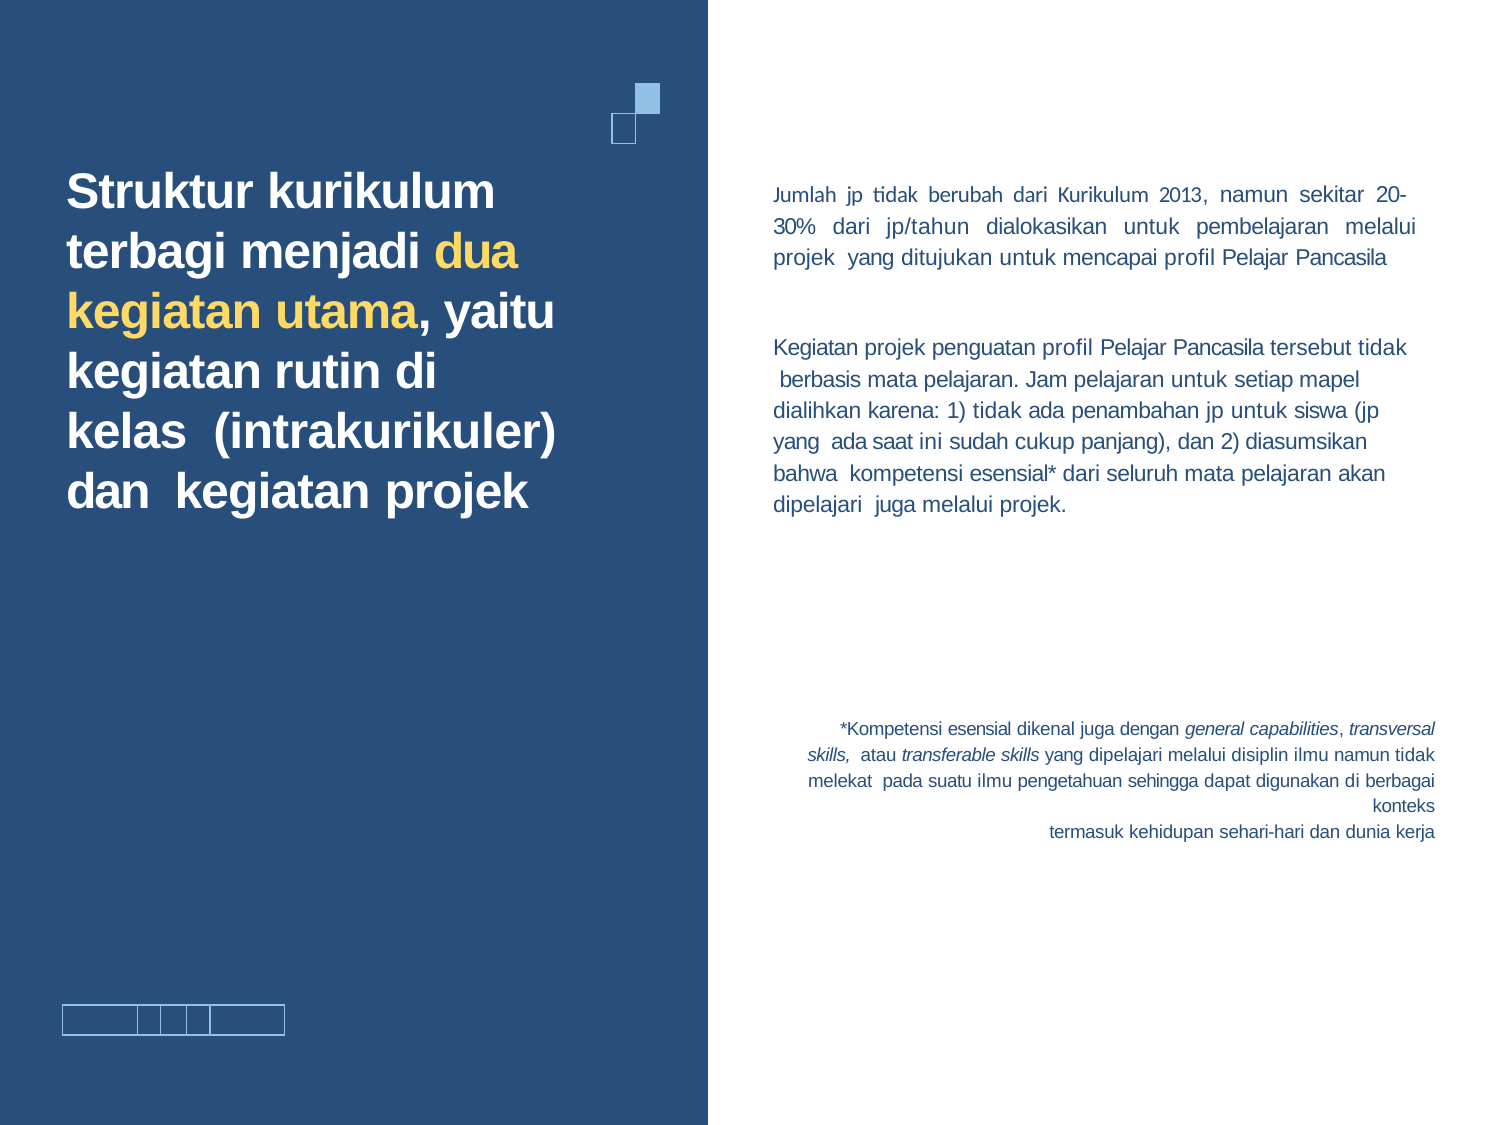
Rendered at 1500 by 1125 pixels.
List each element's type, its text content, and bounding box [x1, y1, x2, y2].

text_box *Kompetensi esensial dikenal juga dengan general capabilities, transversal skills, atau transferable skills yang dipelajari melalui disiplin ilmu namun tidak melekat pada suatu ilmu pengetahuan sehingga dapat digunakan di berbagai konteks termasuk kehidupan sehari-hari dan dunia kerja [803, 711, 1436, 843]
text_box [0, 0, 709, 1125]
text_box Kegiatan projek penguatan profil Pelajar Pancasila tersebut tidak berbasis mata pelajaran. Jam pelajaran untuk setiap mapel dialihkan karena: 1) tidak ada penambahan jp untuk siswa (jp yang ada saat ini sudah cukup panjang), dan 2) diasumsikan bahwa kompetensi esensial* dari seluruh mata pelajaran akan dipelajari juga melalui projek. [770, 326, 1415, 517]
title Jumlah jp tidak berubah dari Kurikulum 2013, namun sekitar 20- 30% dari jp/tahun dialokasikan untuk pembelajaran melalui projek yang ditujukan untuk mencapai profil Pelajar Pancasila [771, 127, 1418, 317]
